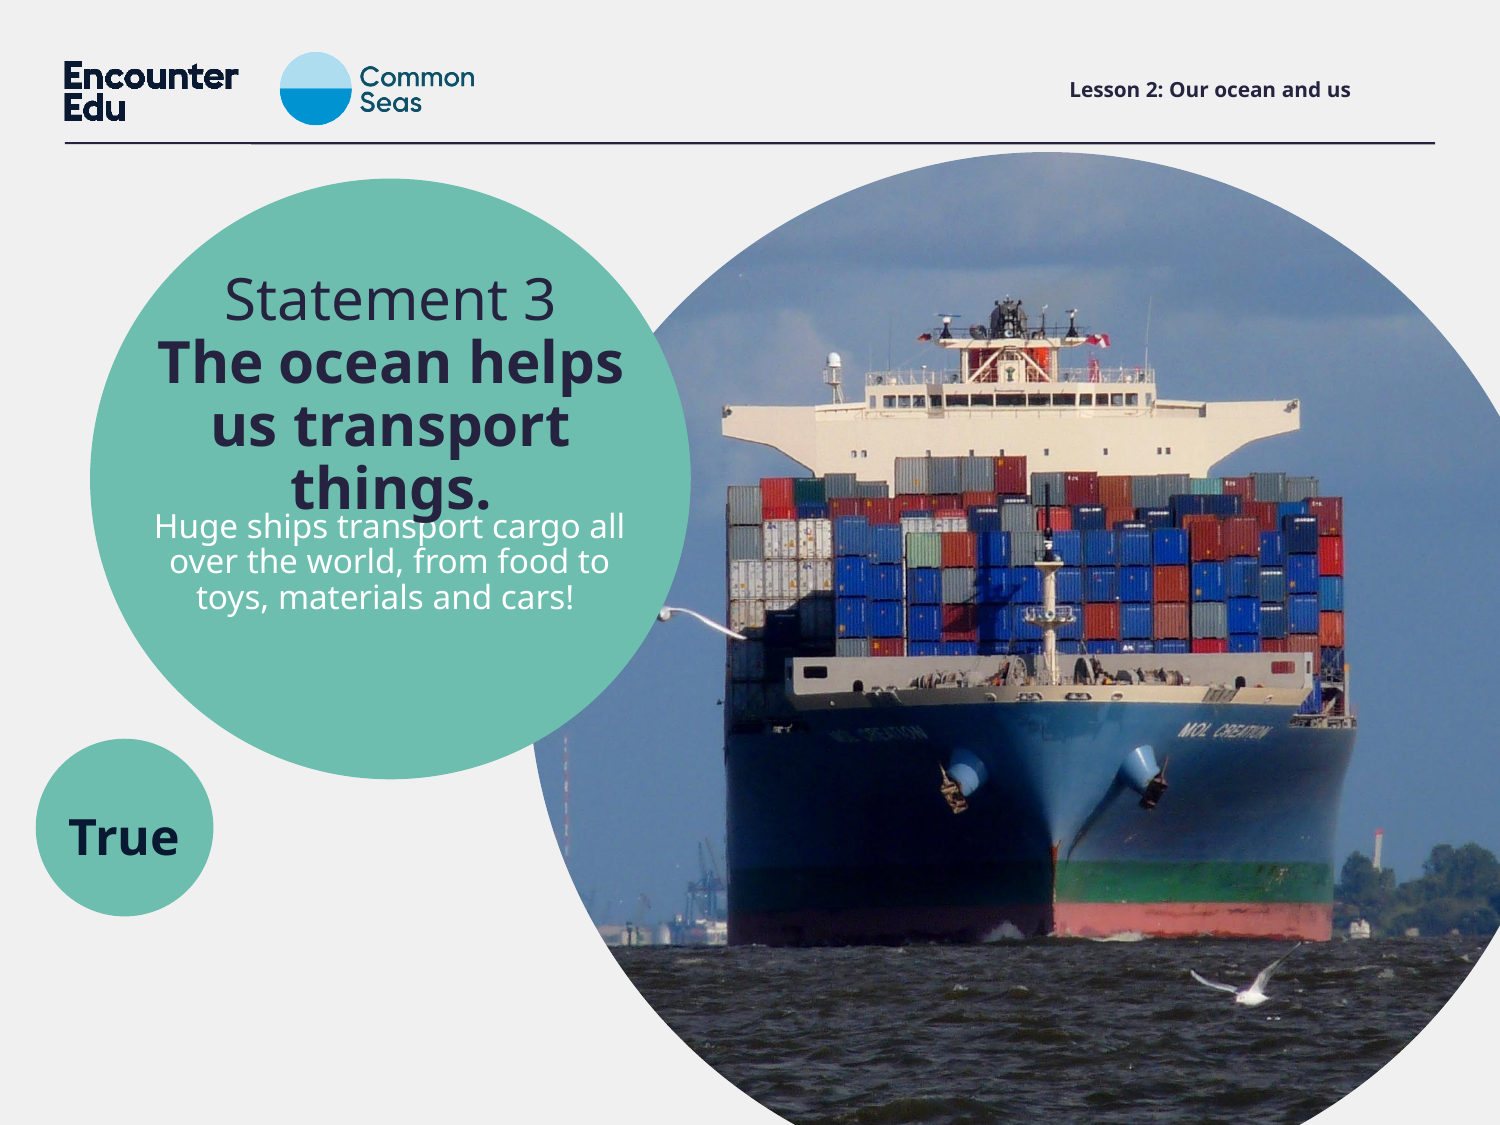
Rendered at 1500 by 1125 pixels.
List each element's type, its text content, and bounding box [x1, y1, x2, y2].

text_box [35, 792, 43, 863]
text_box [170, 683, 611, 780]
text_box Statement 3 The ocean helps us transport things. [106, 262, 676, 444]
picture [272, 49, 482, 128]
list True [43, 785, 206, 883]
picture [60, 59, 243, 122]
title Lesson 2: Our ocean and us [749, 67, 1359, 114]
text_box [206, 792, 214, 863]
text_box Huge ships transport cargo all over the world, from food to toys, materials and cars! [121, 502, 659, 683]
text_box [46, 738, 203, 785]
text_box [55, 883, 194, 917]
text_box [182, 178, 599, 262]
text_box [90, 382, 691, 614]
text_box [533, 152, 1500, 1125]
